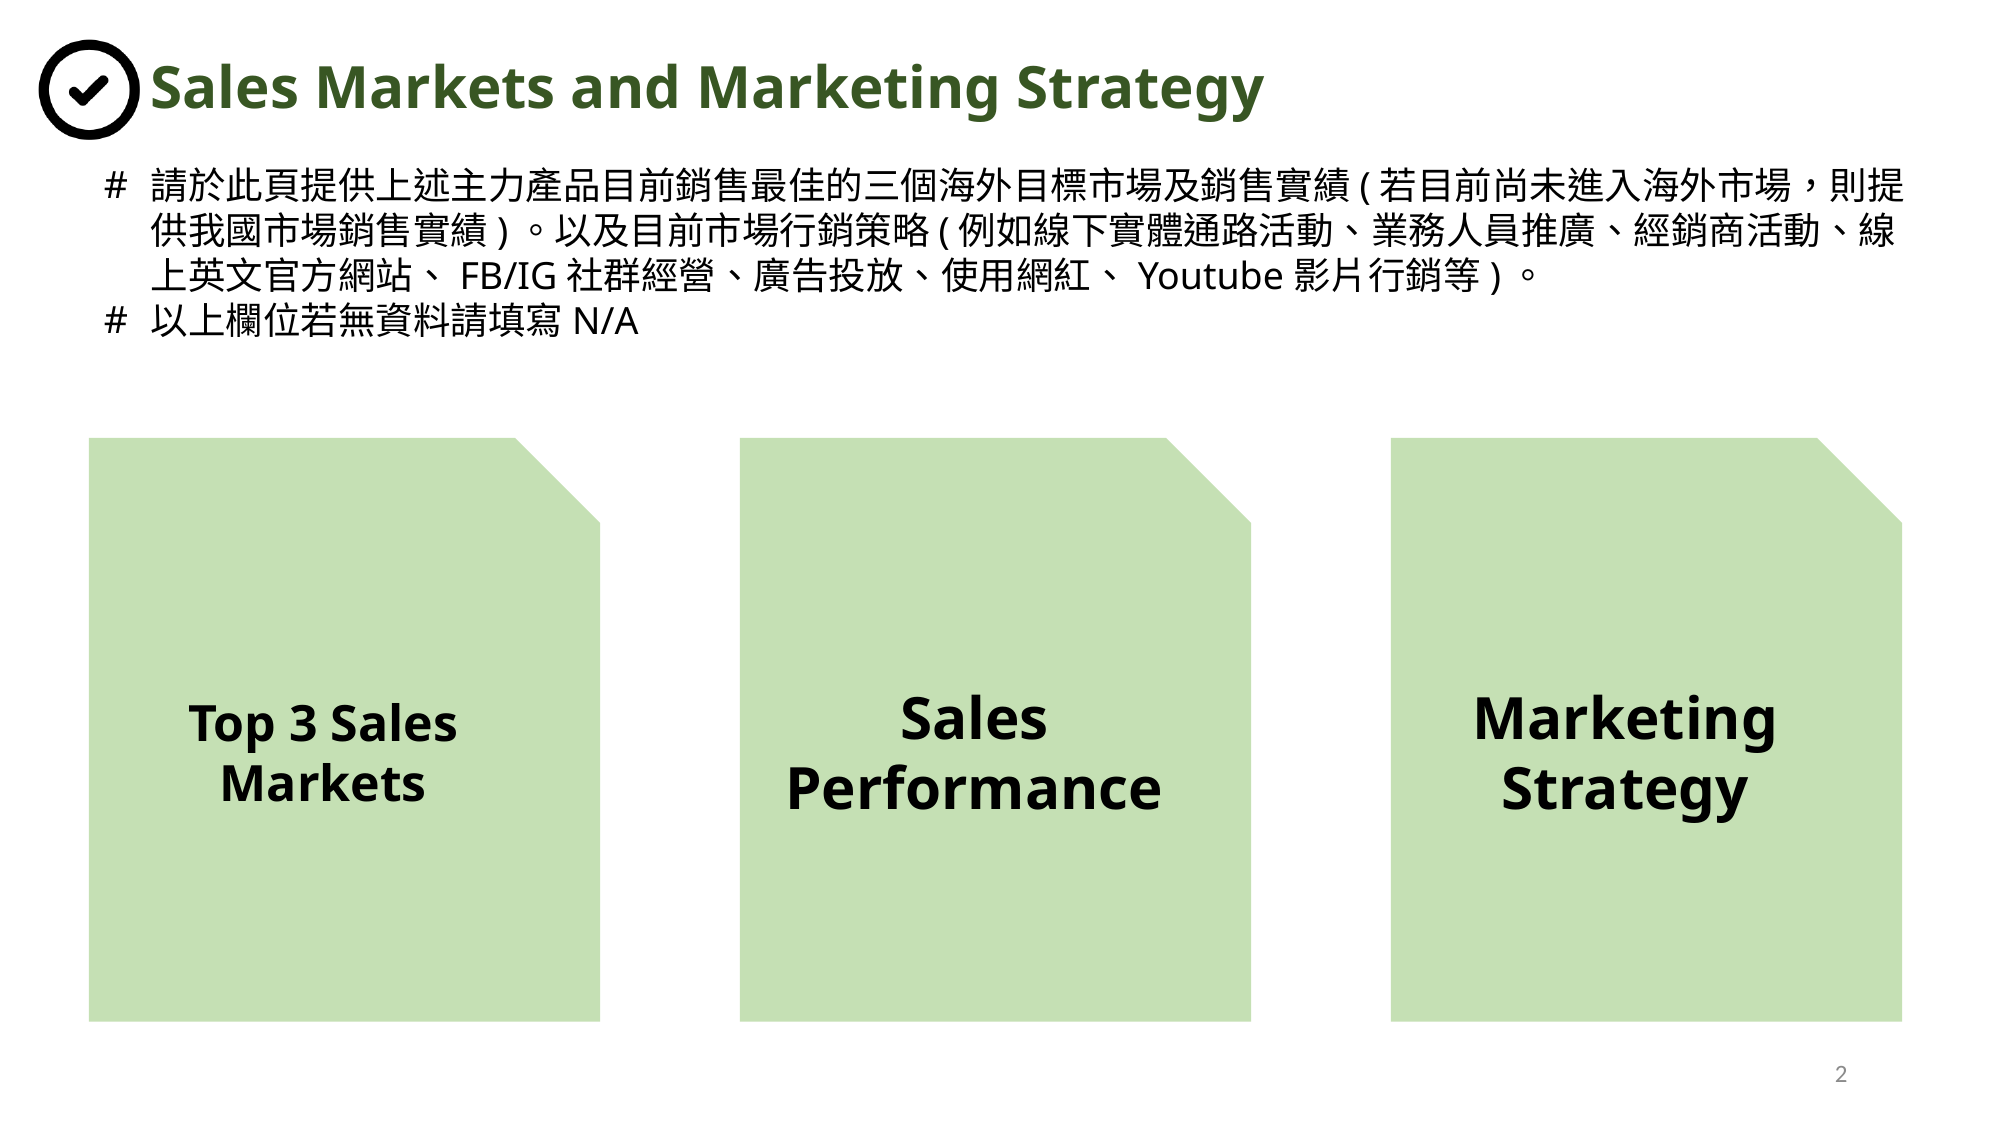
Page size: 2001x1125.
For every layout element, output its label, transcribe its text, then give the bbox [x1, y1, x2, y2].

text_box Top 3 Sales Markets [87, 436, 602, 1023]
slide_number 2 [1412, 1042, 1863, 1103]
text_box Marketing Strategy [1389, 436, 1904, 1023]
text_box Sales Markets and Marketing Strategy [155, 42, 1280, 128]
text_box Sales Performance [738, 436, 1253, 1023]
text_box 請於此頁提供上述主力產品目前銷售最佳的三個海外目標市場及銷售實績(若目前尚未進入海外市場，則提供我國市場銷售實績)。以及目前市場行銷策略(例如線下實體通路活動、業務人員推廣、經銷商活動、線上英文官方網站、FB/IG社群經營、廣告投放、使用網紅、Youtube影片行銷等)。 以上欄位若無資料請填寫N/A [88, 154, 1924, 350]
picture [23, 24, 155, 155]
